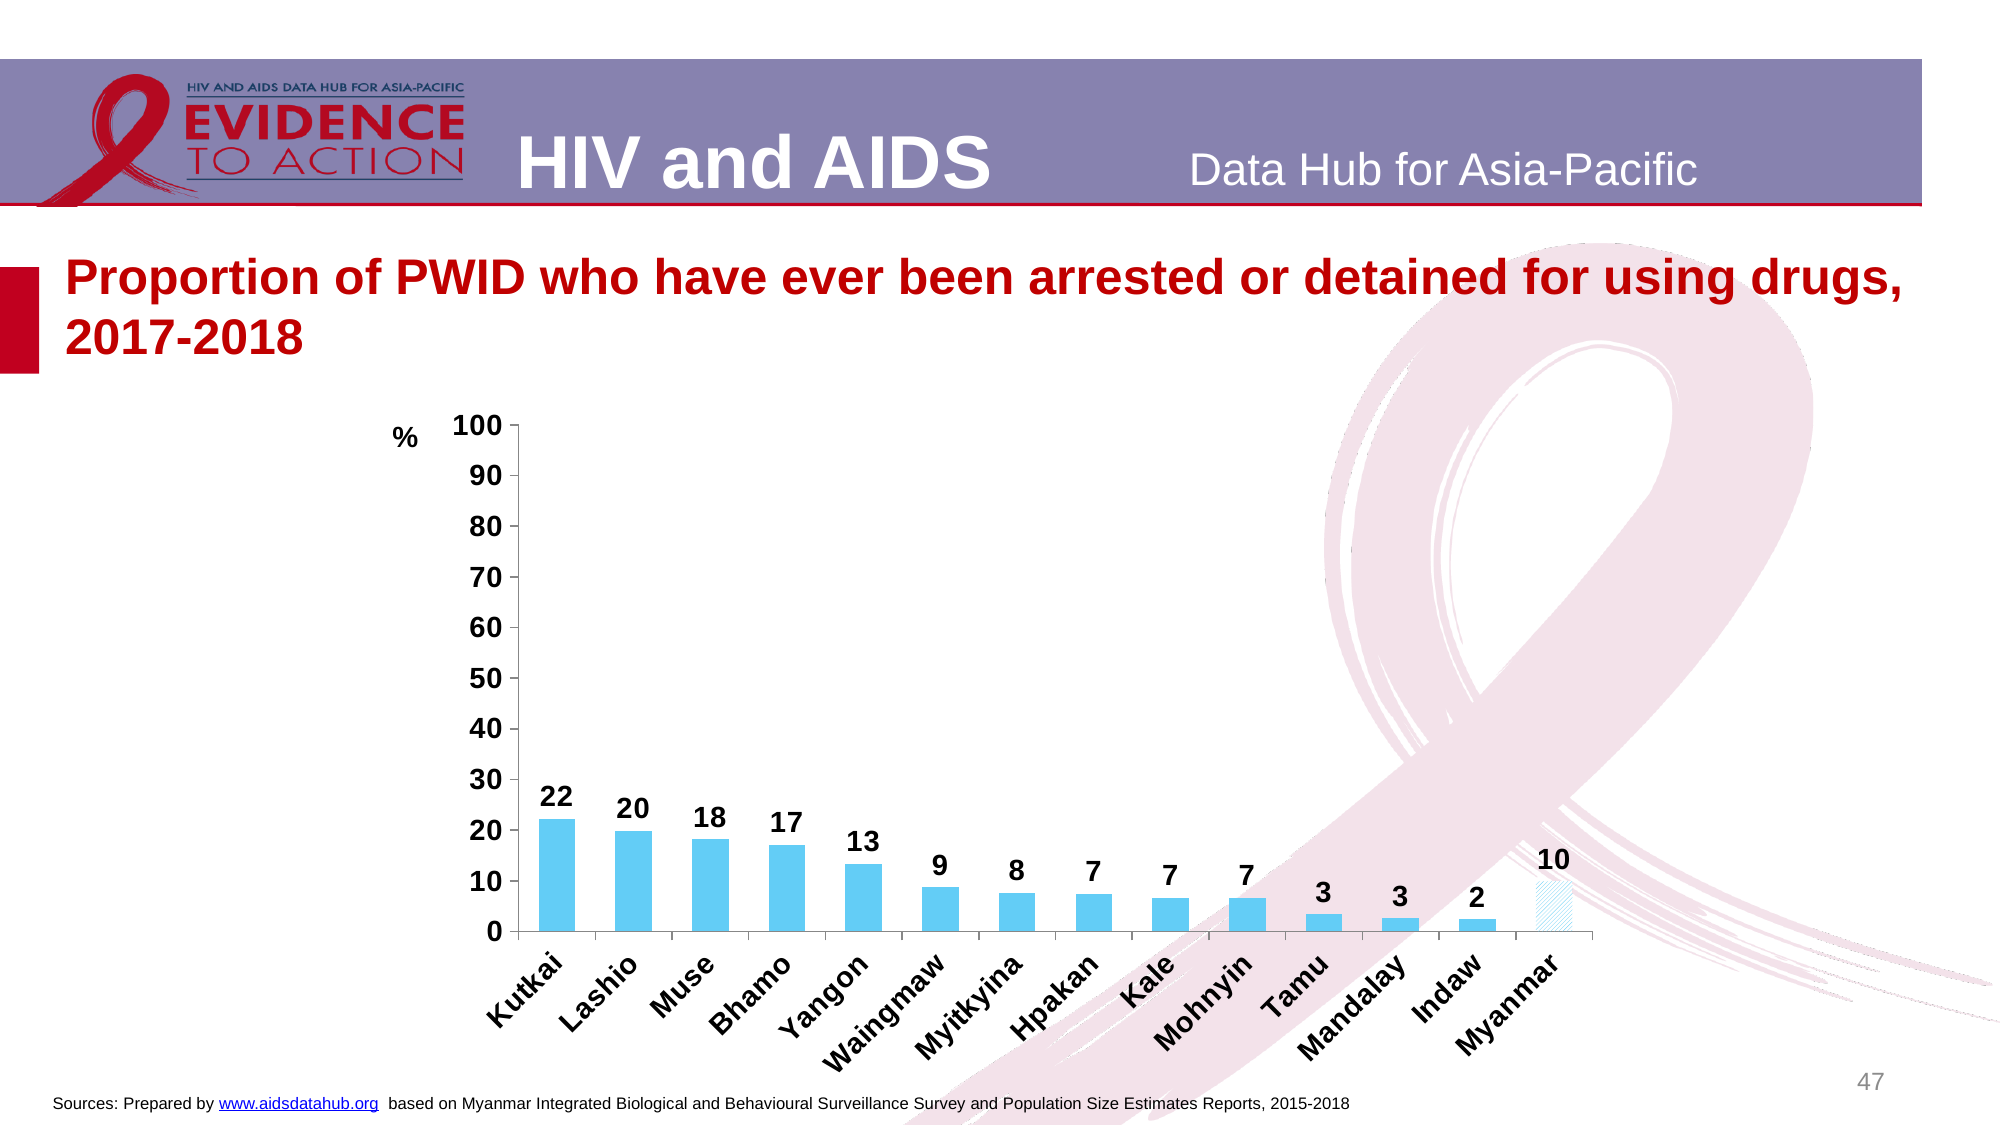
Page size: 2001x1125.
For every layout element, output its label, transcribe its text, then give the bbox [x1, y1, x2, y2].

text_box Sources: Prepared by www.aidsdatahub.org based on Myanmar Integrated Biological and Behavioural Surveillance Survey and Population Size Estimates Reports, 2015-2018 [37, 1085, 1419, 1121]
title Proportion of PWID who have ever been arrested or detained for using drugs, 2017-2018 [50, 237, 1925, 321]
slide_number 47 [1781, 1042, 1900, 1103]
picture [706, 181, 2000, 1125]
picture [11, 74, 469, 207]
chart [360, 390, 1640, 1097]
